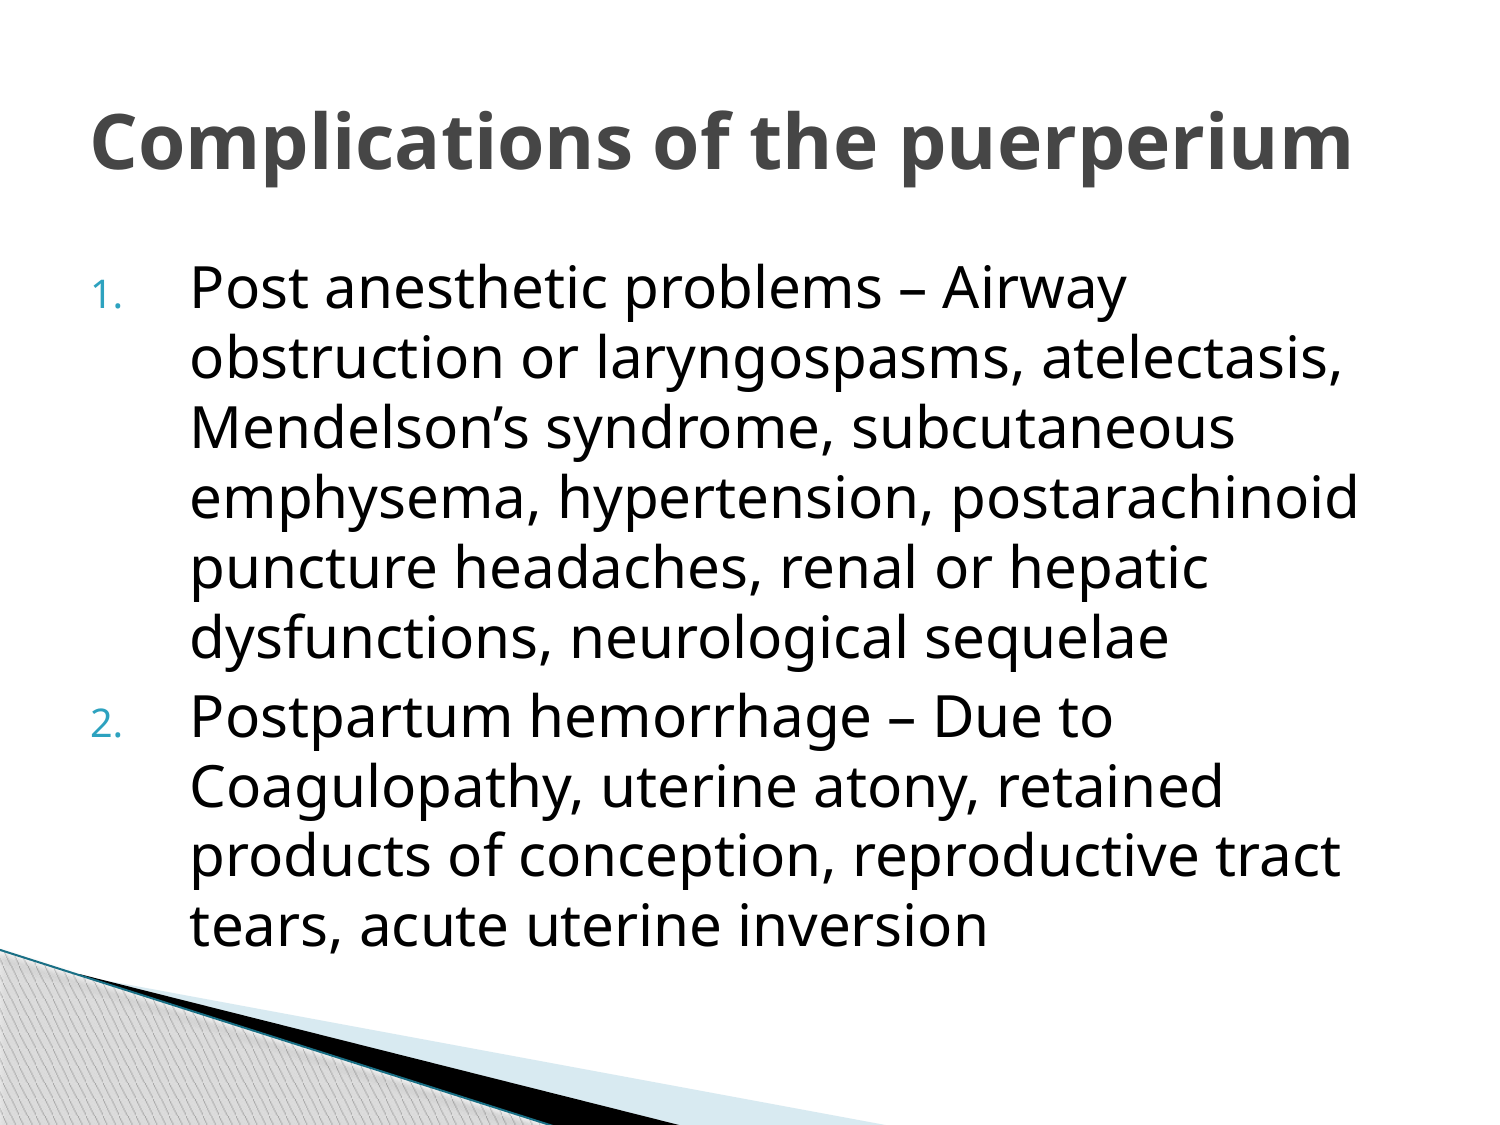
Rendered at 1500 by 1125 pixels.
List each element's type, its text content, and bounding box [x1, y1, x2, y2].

title Complications of the puerperium [75, 45, 1425, 233]
list Post anesthetic problems – Airway obstruction or laryngospasms, atelectasis, Mendelson’s syndrome, subcutaneous emphysema, hypertension, postarachinoid puncture headaches, renal or hepatic dysfunctions, neurological sequelae Postpartum hemorrhage – Due to Coagulopathy, uterine atony, retained products of conception, reproductive tract tears, acute uterine inversion [74, 242, 1426, 986]
